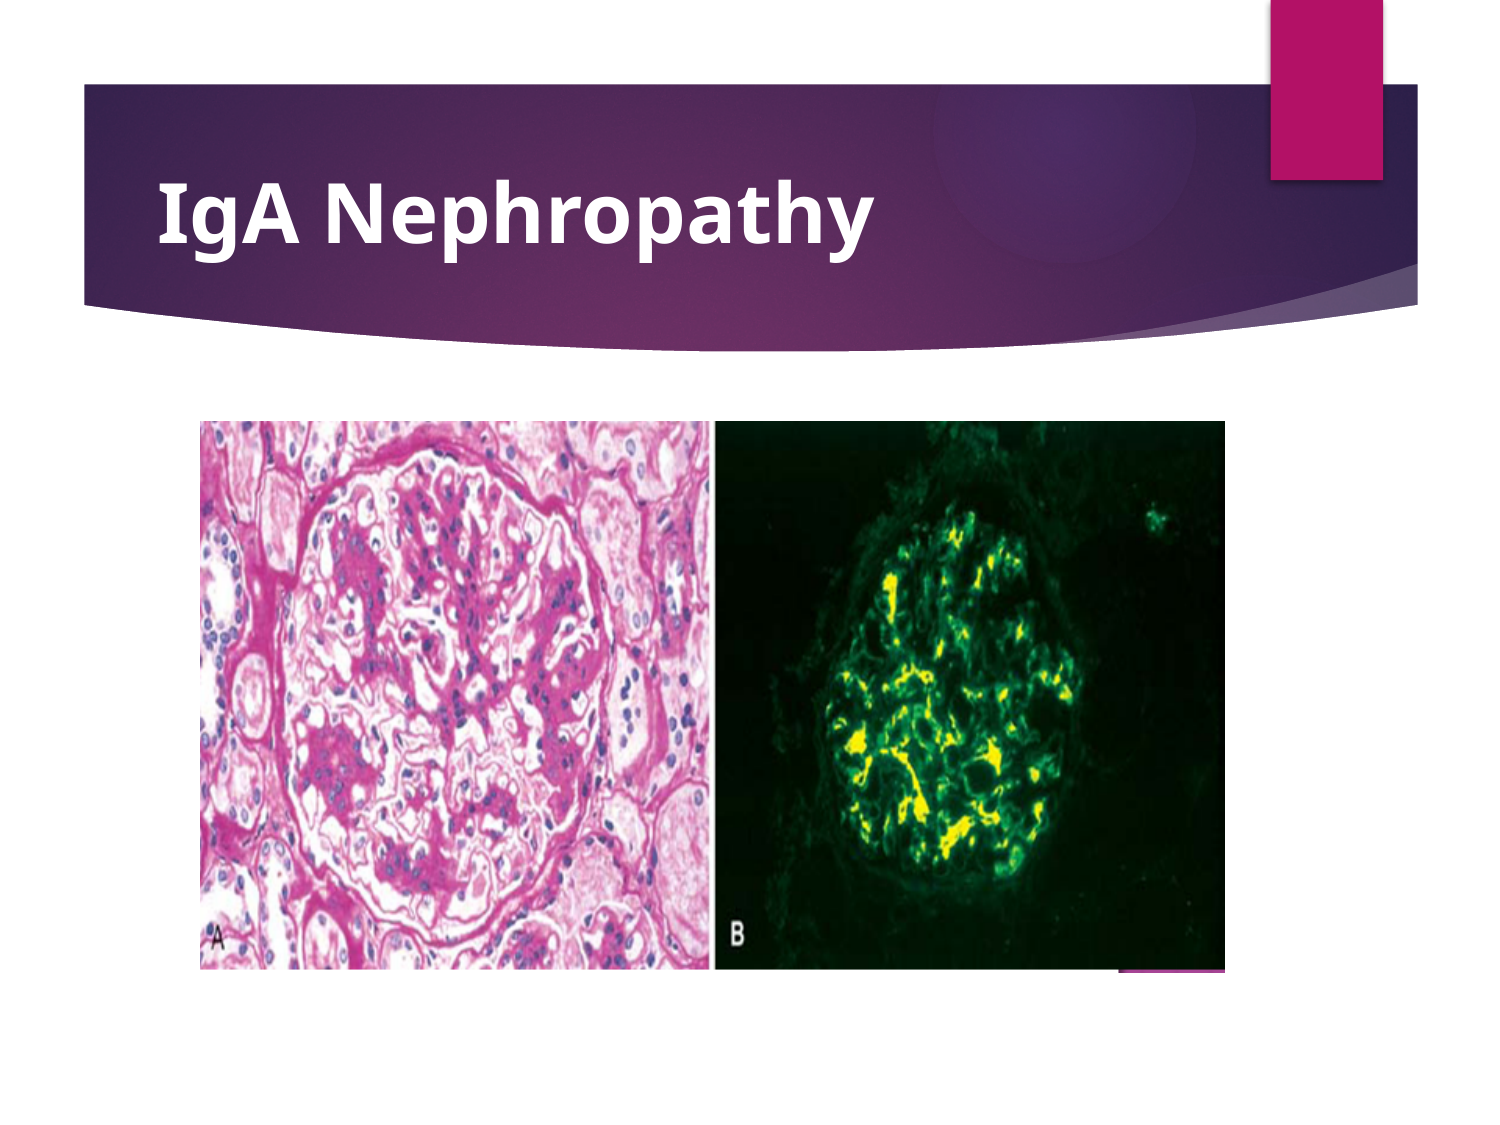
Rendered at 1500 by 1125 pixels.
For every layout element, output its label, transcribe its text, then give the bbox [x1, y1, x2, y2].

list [199, 421, 1226, 974]
title IgA Nephropathy [142, 152, 1183, 269]
